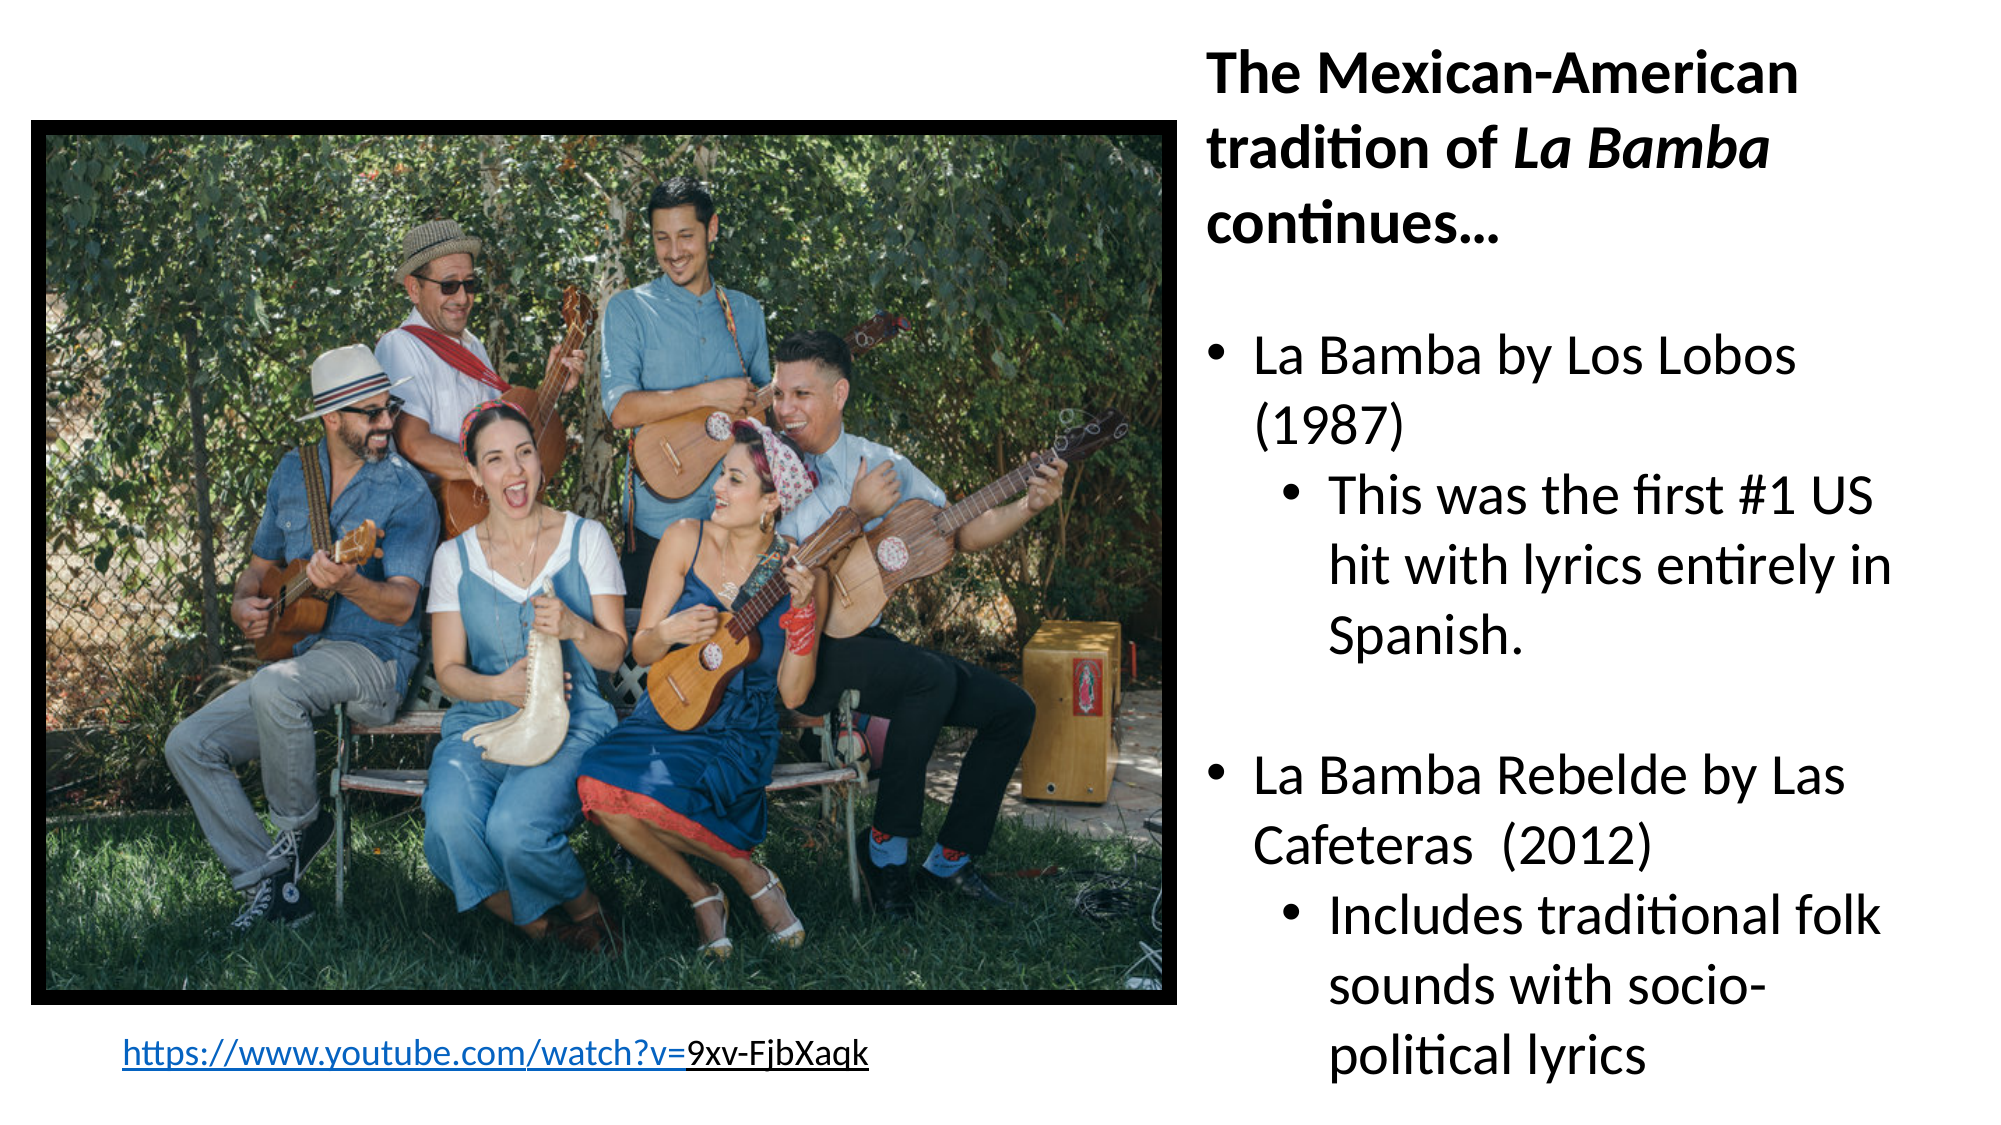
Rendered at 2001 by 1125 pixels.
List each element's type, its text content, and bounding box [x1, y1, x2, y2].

text_box https://www.youtube.com/watch?v=9xv-FjbXaqk [107, 1020, 893, 1081]
text_box The Mexican-American tradition of La Bamba continues… La Bamba by Los Lobos (1987) This was the first #1 US hit with lyrics entirely in Spanish. La Bamba Rebelde by Las Cafeteras (2012) Includes traditional folk sounds with socio-political lyrics [1191, 24, 1930, 1125]
picture [45, 134, 1163, 991]
